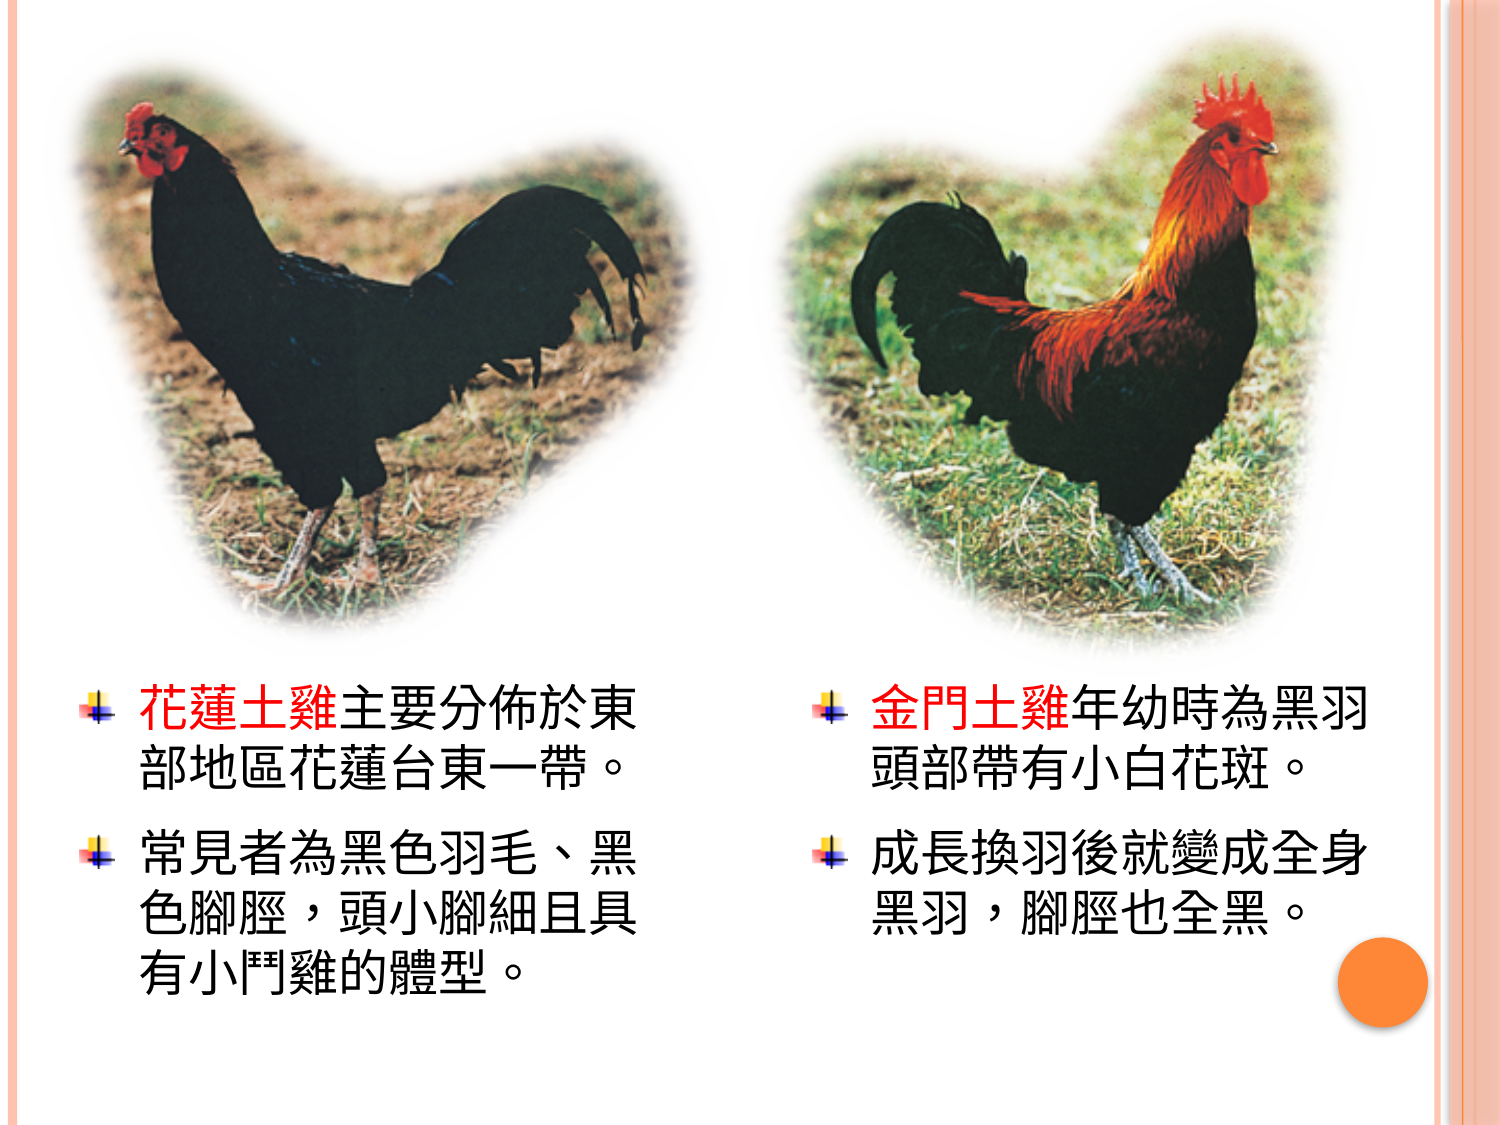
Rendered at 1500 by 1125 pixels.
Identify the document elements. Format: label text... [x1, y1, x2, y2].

picture [812, 833, 848, 869]
picture [812, 688, 848, 724]
picture [40, 30, 728, 657]
picture [79, 688, 115, 724]
text_box 金門土雞年幼時為黑羽頭部帶有小白花斑。 成長換羽後就變成全身黑羽，腳脛也全黑。 [797, 668, 1412, 949]
text_box 花蓮土雞主要分佈於東部地區花蓮台東一帶。 常見者為黑色羽毛、黑色腳脛，頭小腳細且具有小鬥雞的體型。 [64, 668, 703, 1009]
picture [79, 833, 115, 869]
picture [749, 0, 1376, 678]
